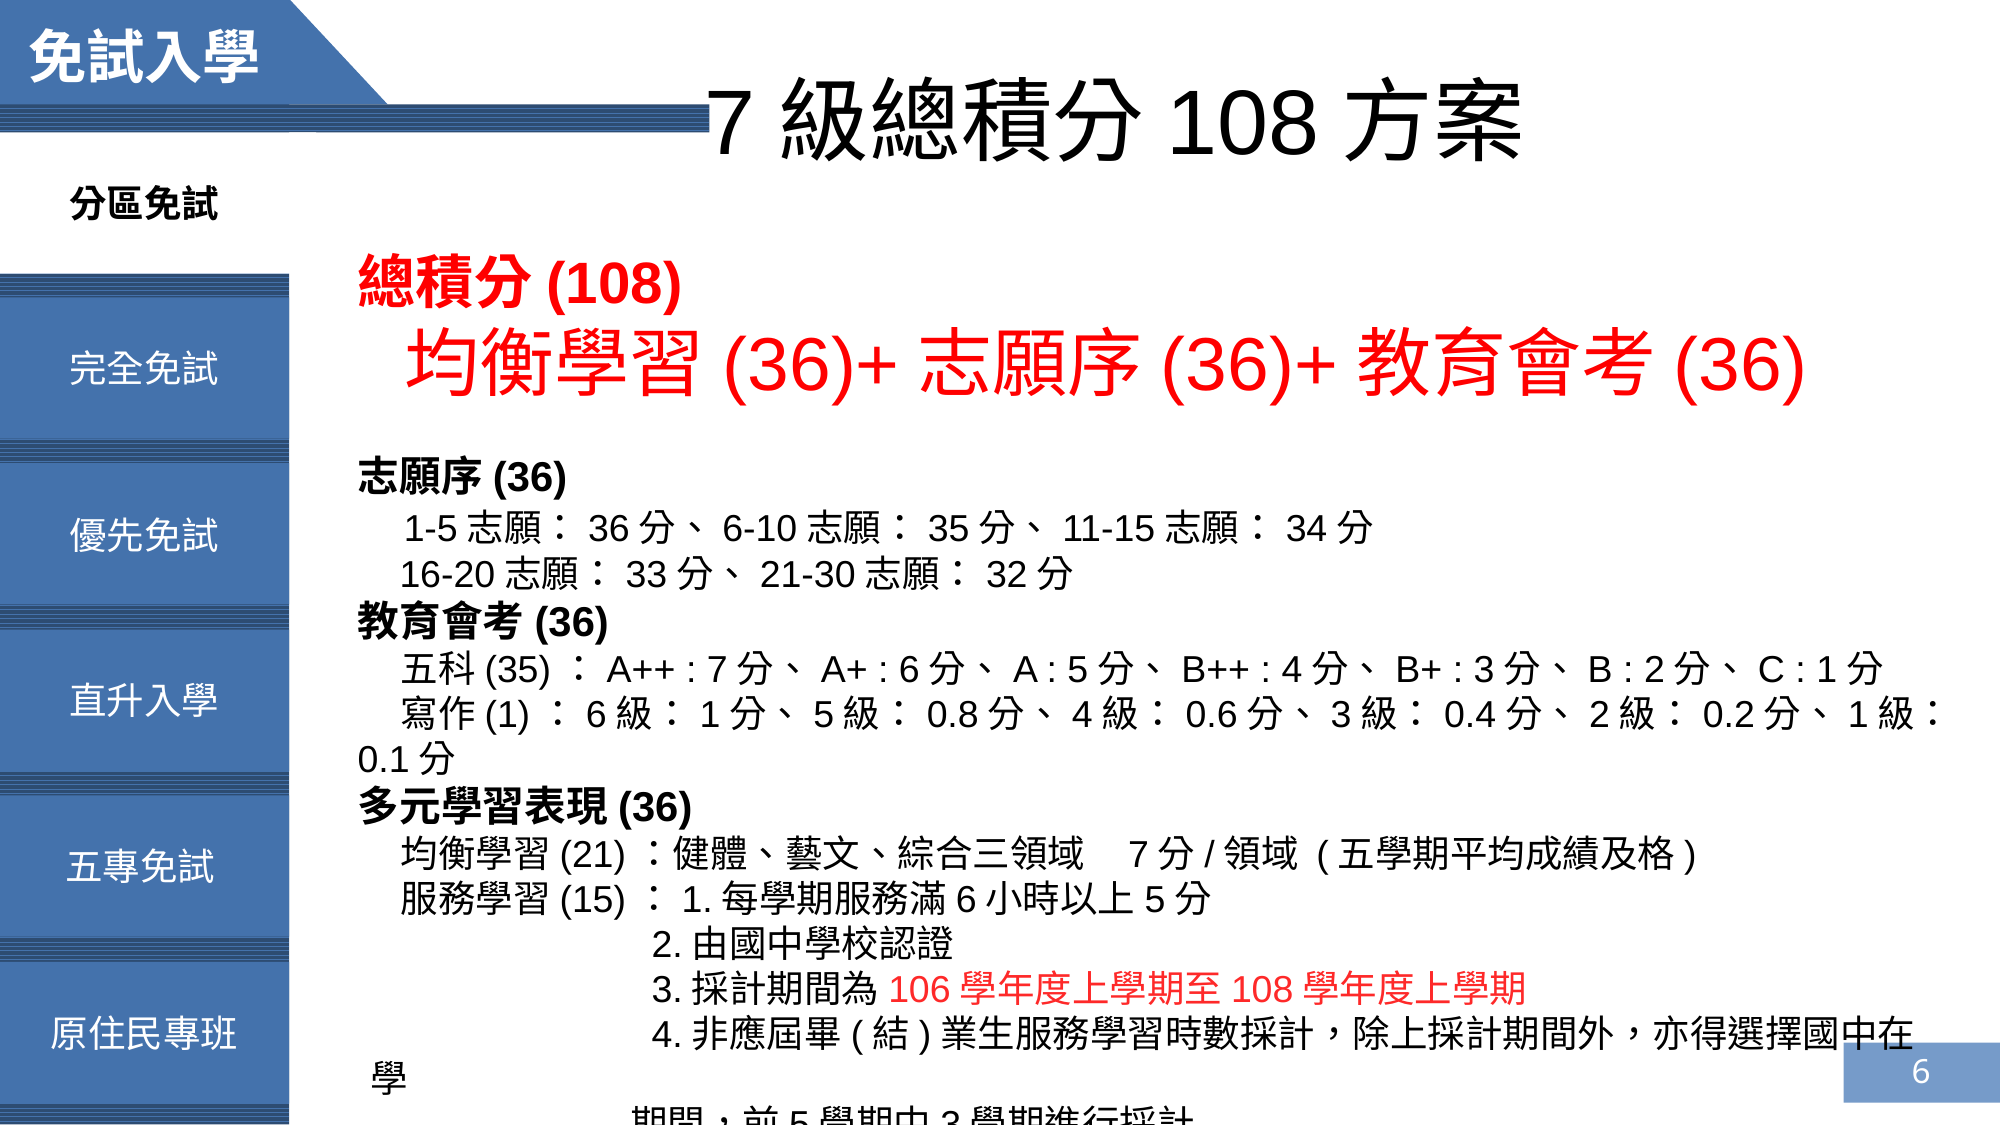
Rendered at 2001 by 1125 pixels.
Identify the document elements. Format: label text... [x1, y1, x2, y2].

text_box [0, 772, 290, 794]
text_box 完全免試 [54, 337, 235, 398]
text_box [0, 794, 290, 938]
text_box [0, 605, 290, 629]
text_box 五專免試 [50, 835, 231, 896]
text_box [1963, 1042, 2000, 1104]
text_box [0, 1104, 290, 1125]
text_box [290, 0, 388, 103]
text_box 直升入學 [54, 670, 235, 730]
text_box [0, 938, 290, 961]
text_box [0, 629, 290, 772]
text_box [0, 296, 290, 440]
text_box [0, 103, 578, 133]
text_box 7級總積分108方案 [578, 62, 1652, 173]
text_box [0, 275, 290, 296]
text_box [0, 961, 290, 1104]
text_box [0, 440, 290, 462]
text_box [0, 131, 317, 275]
text_box 優先免試 [54, 504, 235, 565]
text_box 總積分(108) 均衡學習(36)+志願序(36)+教育會考(36) 志願序(36) 1-5志願：36分、6-10志願：35分、11-15志願：34分 16-20志願：33分、21-30志願：32分 教育會考(36) 五科(35)：A++ : 7分、A+ : 6分、A : 5分、B++ : 4分、B+ : 3分、B : 2分、C : 1分 寫作(1)：6級：1分、5級：0.8分、4級：0.6分、3級：0.4分、2級：0.2分、1級：0.1分 多元學習表現(36) 均衡學習(21)：健體、藝文、綜合三領域 7分/領域 (五學期平均成績及格) 服務學習(15)：1.每學期服務滿6小時以上5分 2.由國中學校認證 3.採計期間為106學年度上學期至108學年度上學期 4.非應屆畢(結)業生服務學習時數採計，除上採計期間外，亦得選擇國中在學 期間，前5學期中3學期進行採計 [342, 237, 1963, 1125]
text_box [0, 462, 290, 605]
text_box 原住民專班 [35, 1002, 254, 1063]
text_box 分區免試 [54, 172, 235, 233]
text_box 免試入學 [0, 0, 290, 103]
